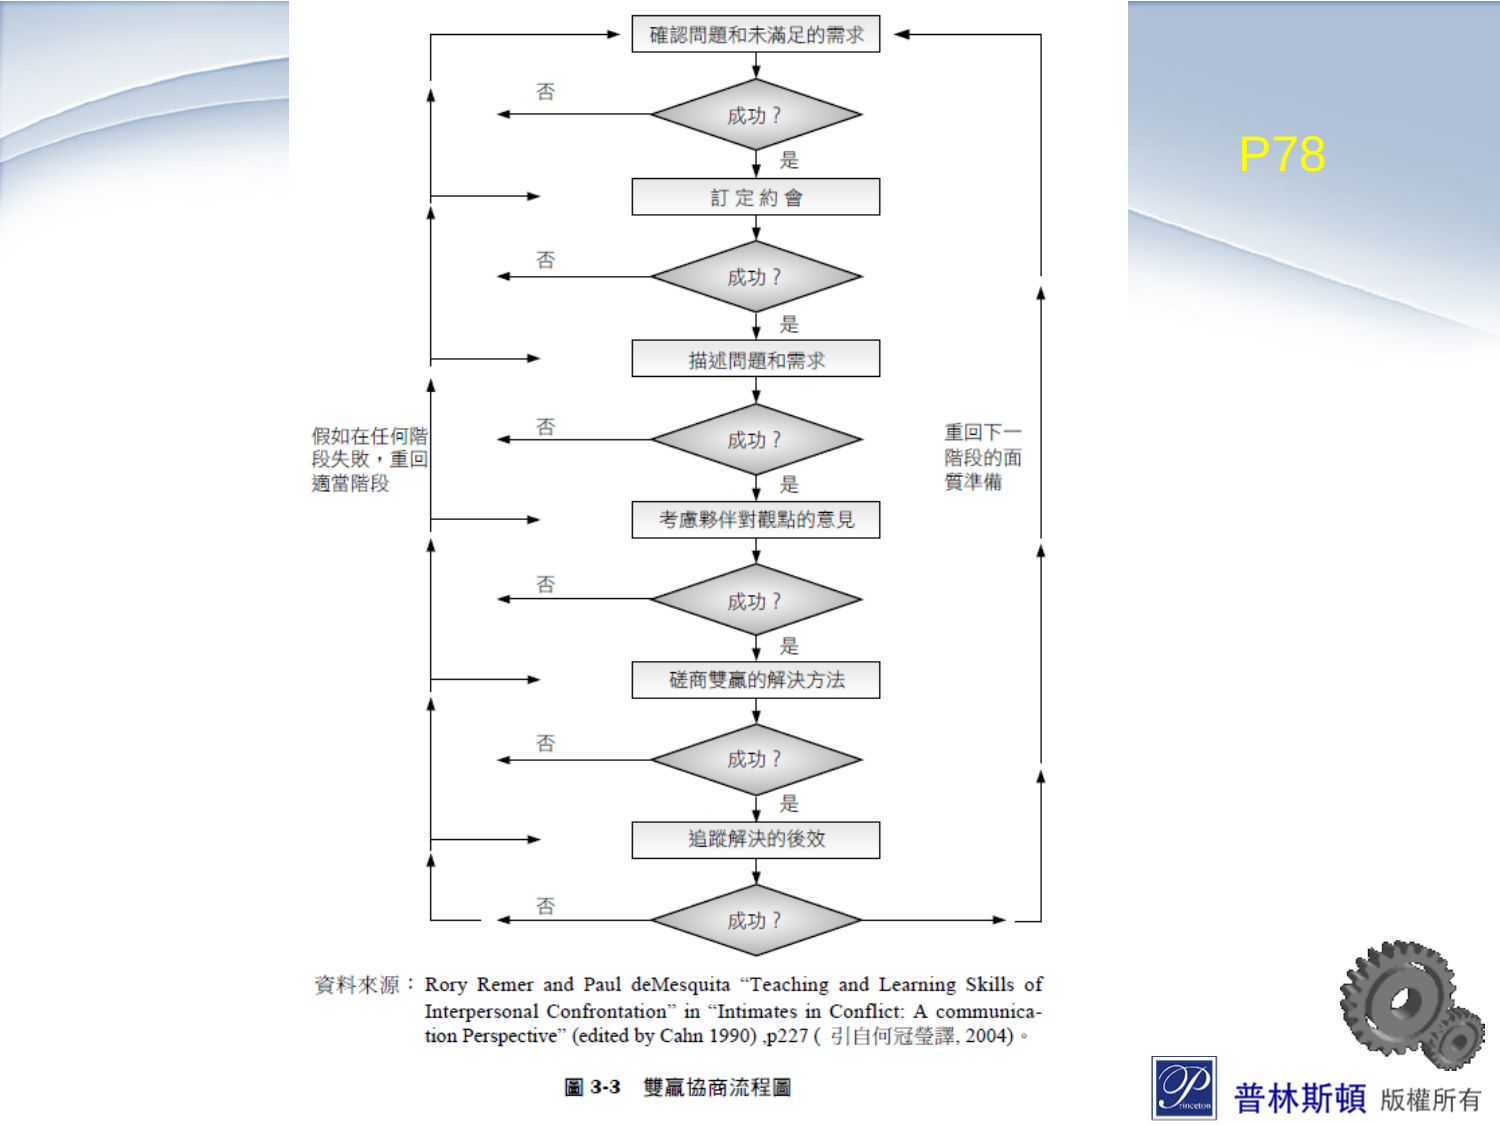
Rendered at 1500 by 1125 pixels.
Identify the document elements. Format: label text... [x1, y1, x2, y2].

picture [288, 0, 1129, 1111]
picture [1151, 940, 1500, 1125]
text_box P78 [1223, 113, 1342, 189]
